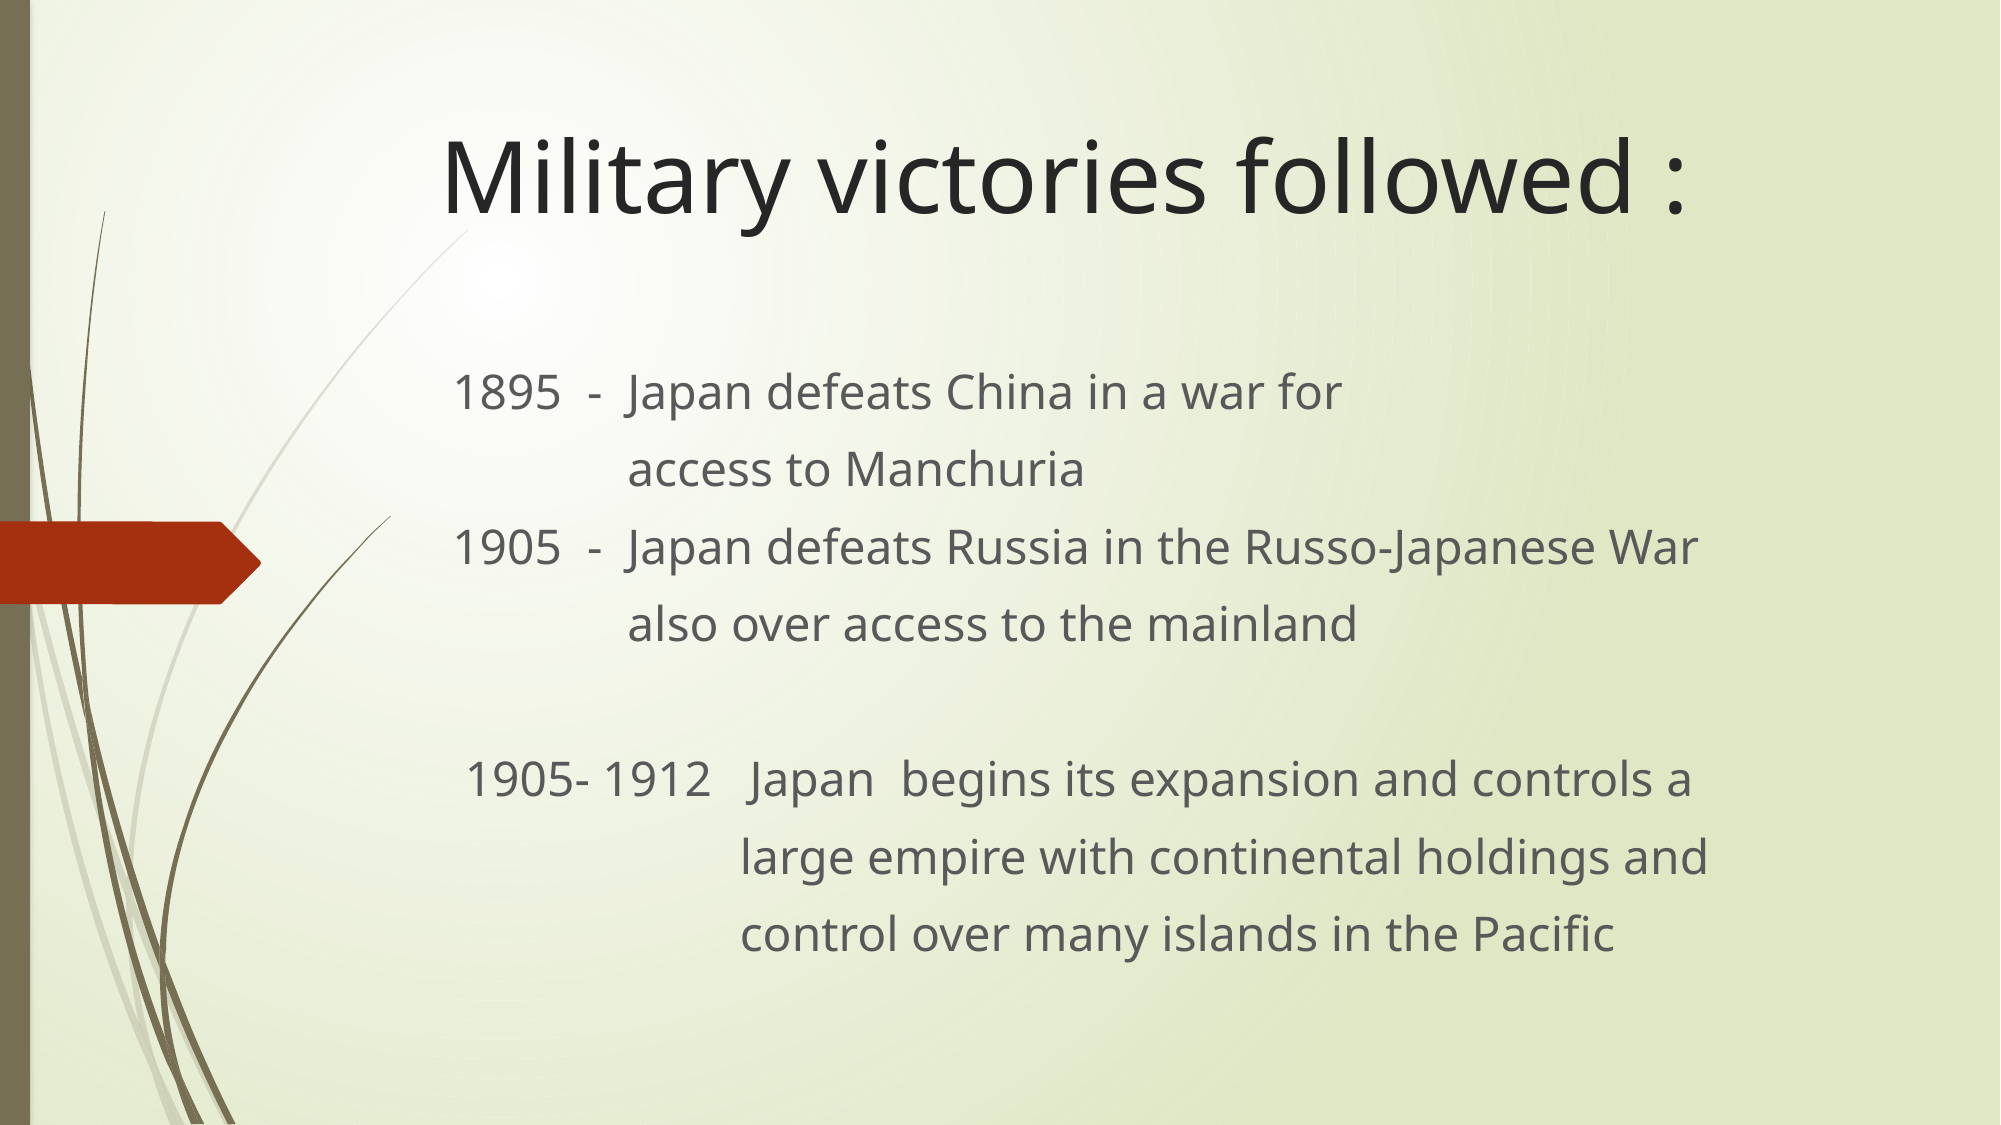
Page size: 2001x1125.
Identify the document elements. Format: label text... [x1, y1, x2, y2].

list 1895 - Japan defeats China in a war for access to Manchuria 1905 - Japan defeats Russia in the Russo-Japanese War also over access to the mainland 1905- 1912 Japan begins its expansion and controls a large empire with continental holdings and control over many islands in the Pacific [424, 353, 1888, 970]
title Military victories followed : [424, 99, 1888, 247]
